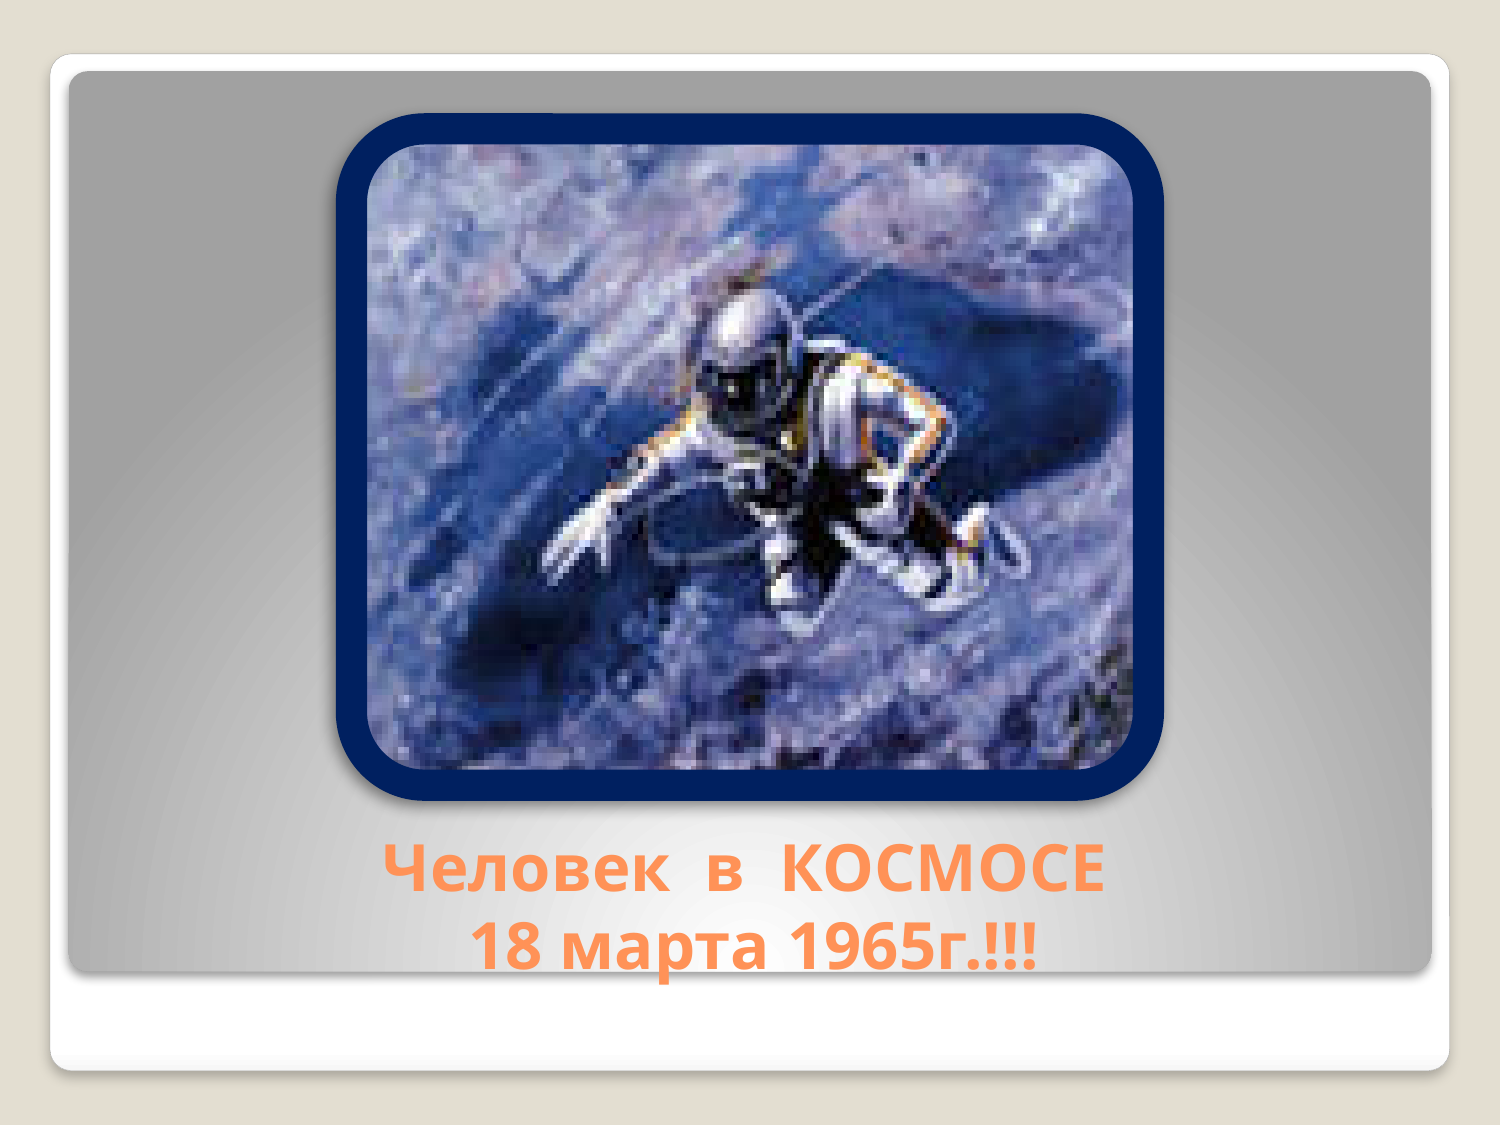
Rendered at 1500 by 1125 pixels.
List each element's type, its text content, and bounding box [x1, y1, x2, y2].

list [351, 128, 1149, 786]
title Человек в КОСМОСЕ 18 марта 1965г.!!! [82, 817, 1425, 991]
